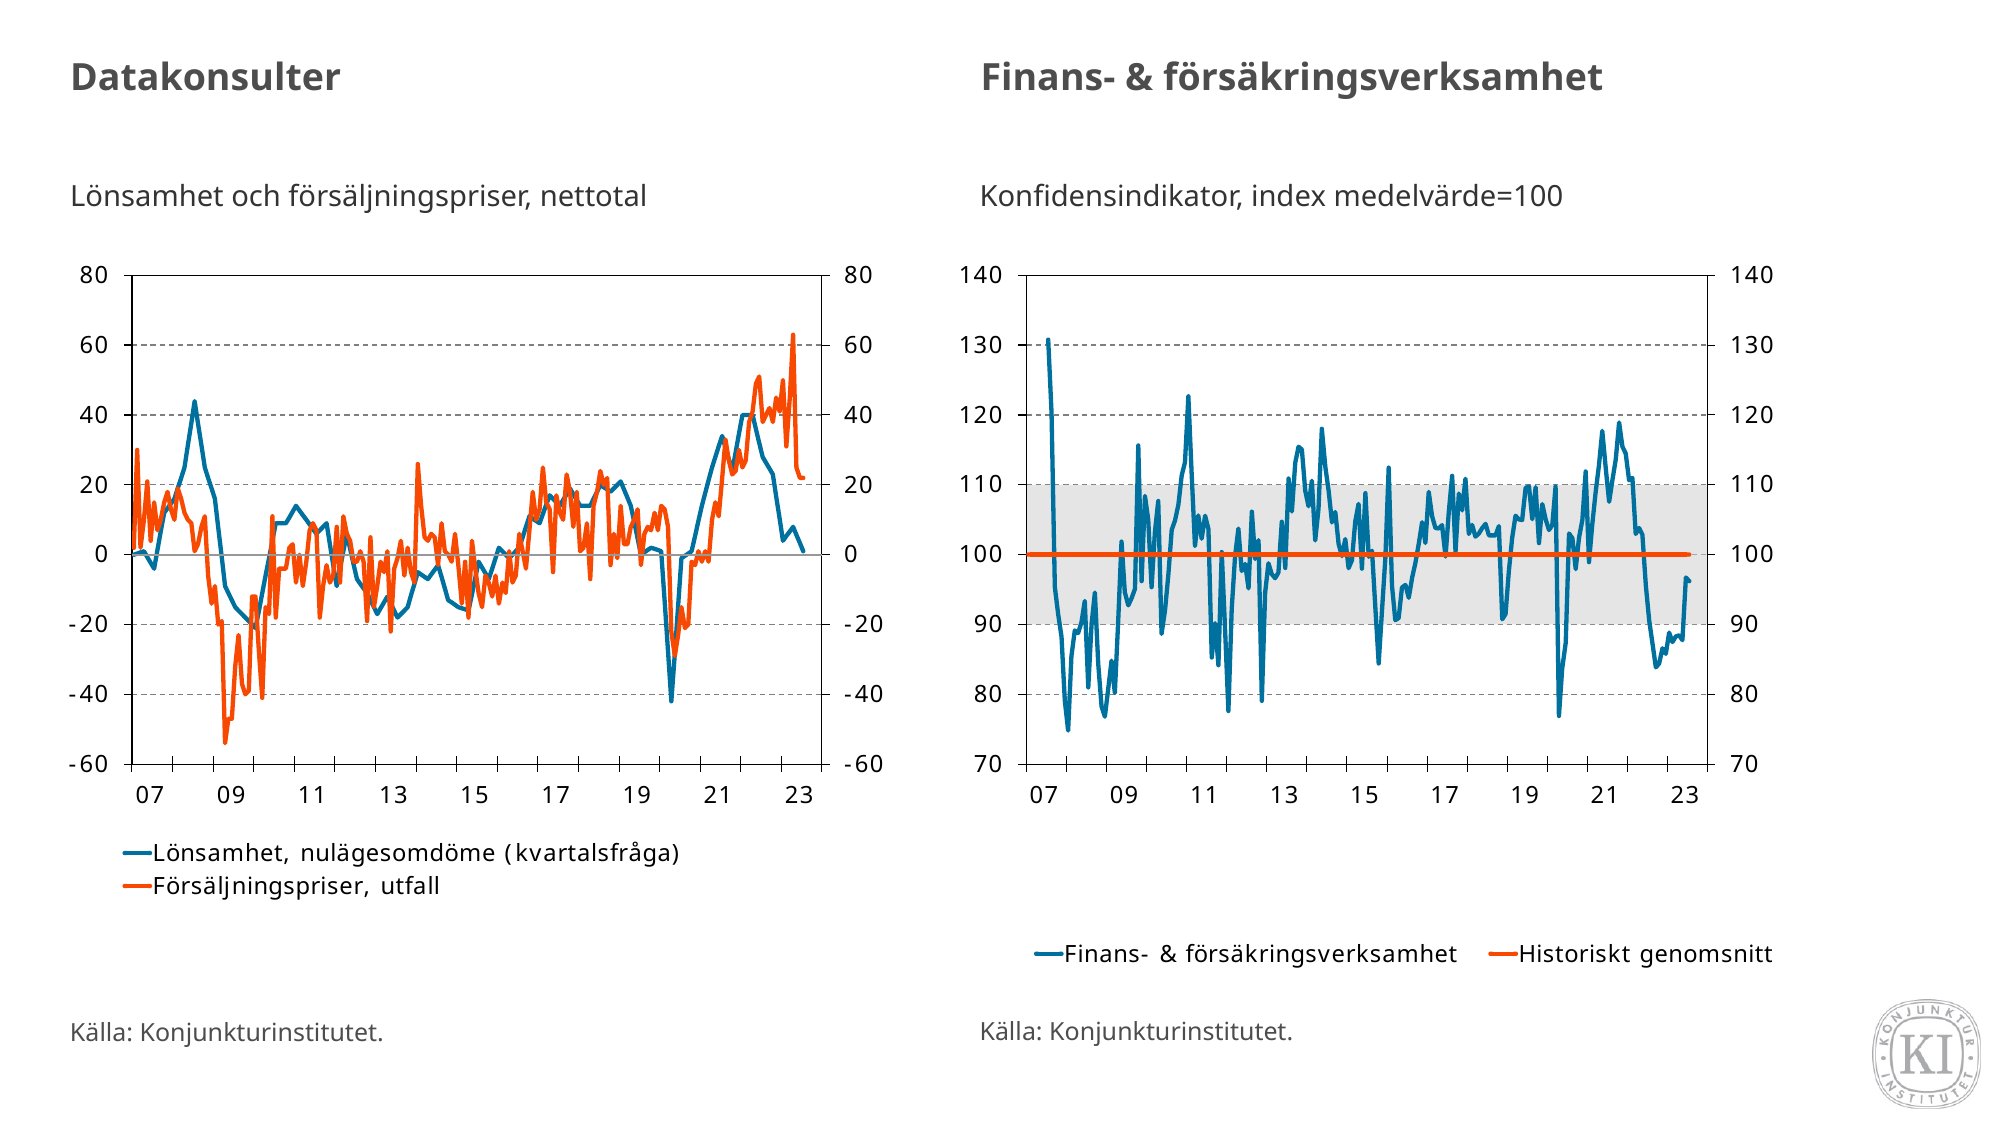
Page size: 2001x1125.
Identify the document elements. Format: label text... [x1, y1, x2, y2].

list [941, 249, 1829, 981]
list Lönsamhet och försäljningspriser, nettotal [55, 137, 938, 220]
picture [1872, 999, 1981, 1109]
list Finans- & försäkringsverksamhet [965, 45, 1849, 129]
subtitle Källa: Konjunkturinstitutet. [55, 1008, 938, 1106]
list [51, 249, 939, 908]
list Konfidensindikator, index medelvärde=100 [964, 137, 1848, 220]
title Datakonsulter [55, 45, 938, 128]
list Källa: Konjunkturinstitutet. [964, 1008, 1848, 1106]
